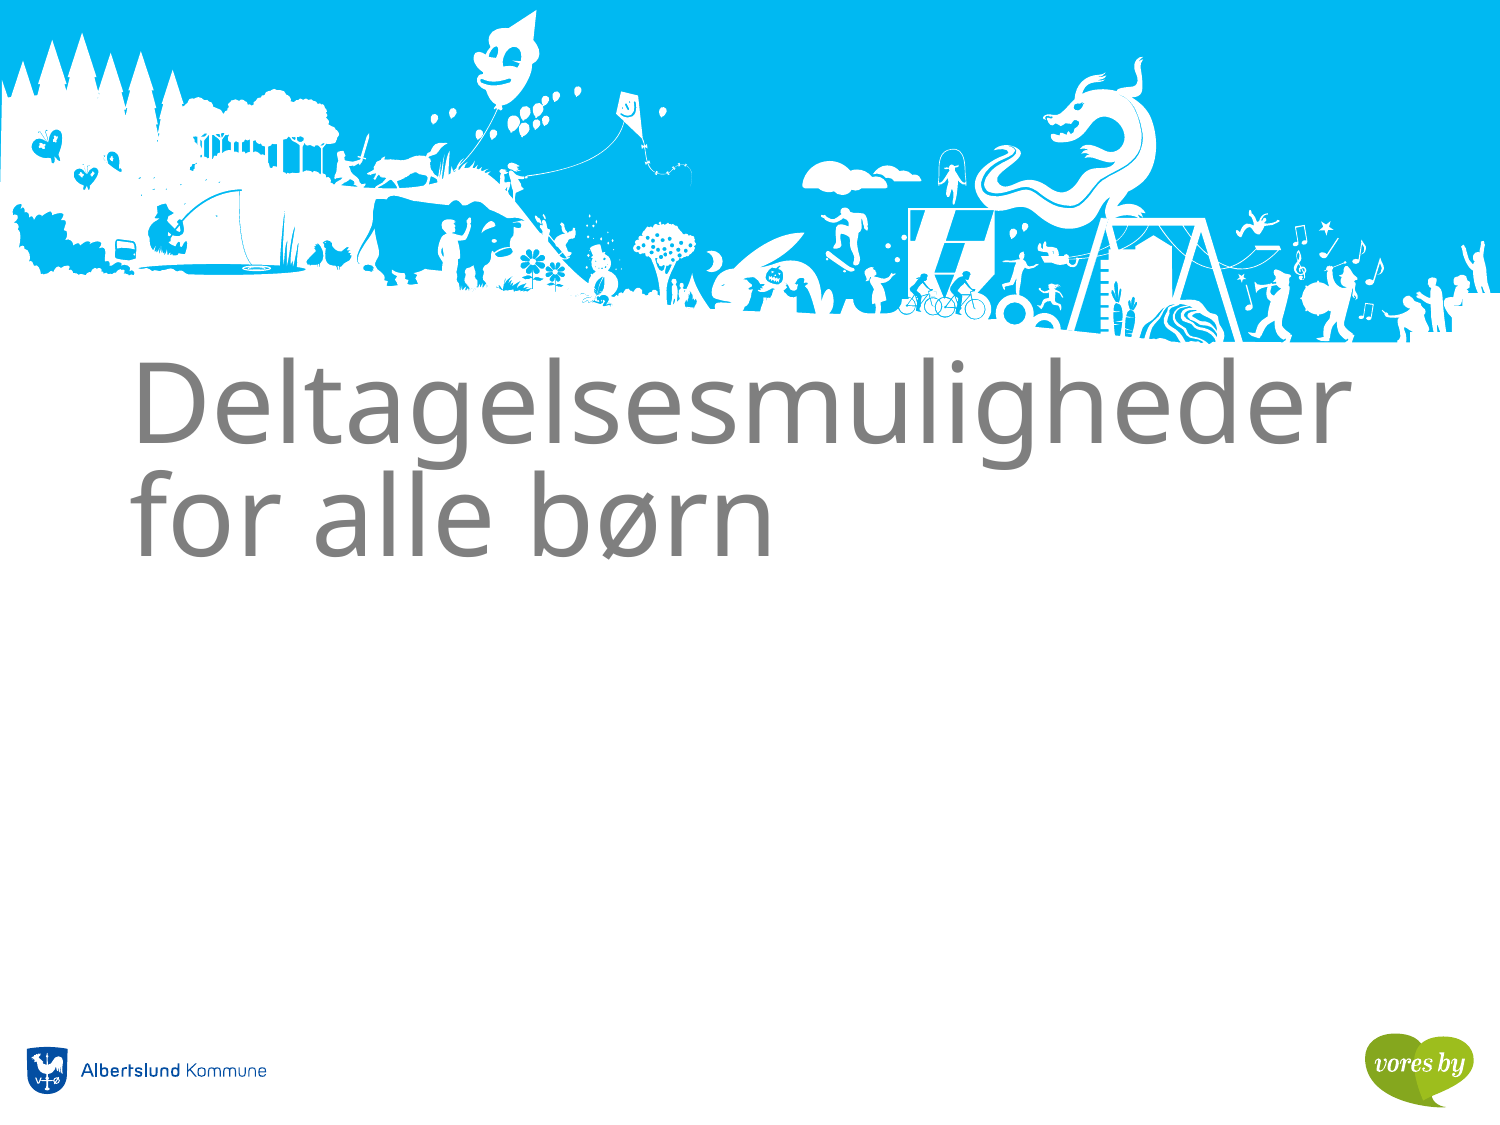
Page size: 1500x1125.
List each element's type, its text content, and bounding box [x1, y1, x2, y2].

title Deltagelsesmuligheder for alle børn [129, 312, 1375, 579]
